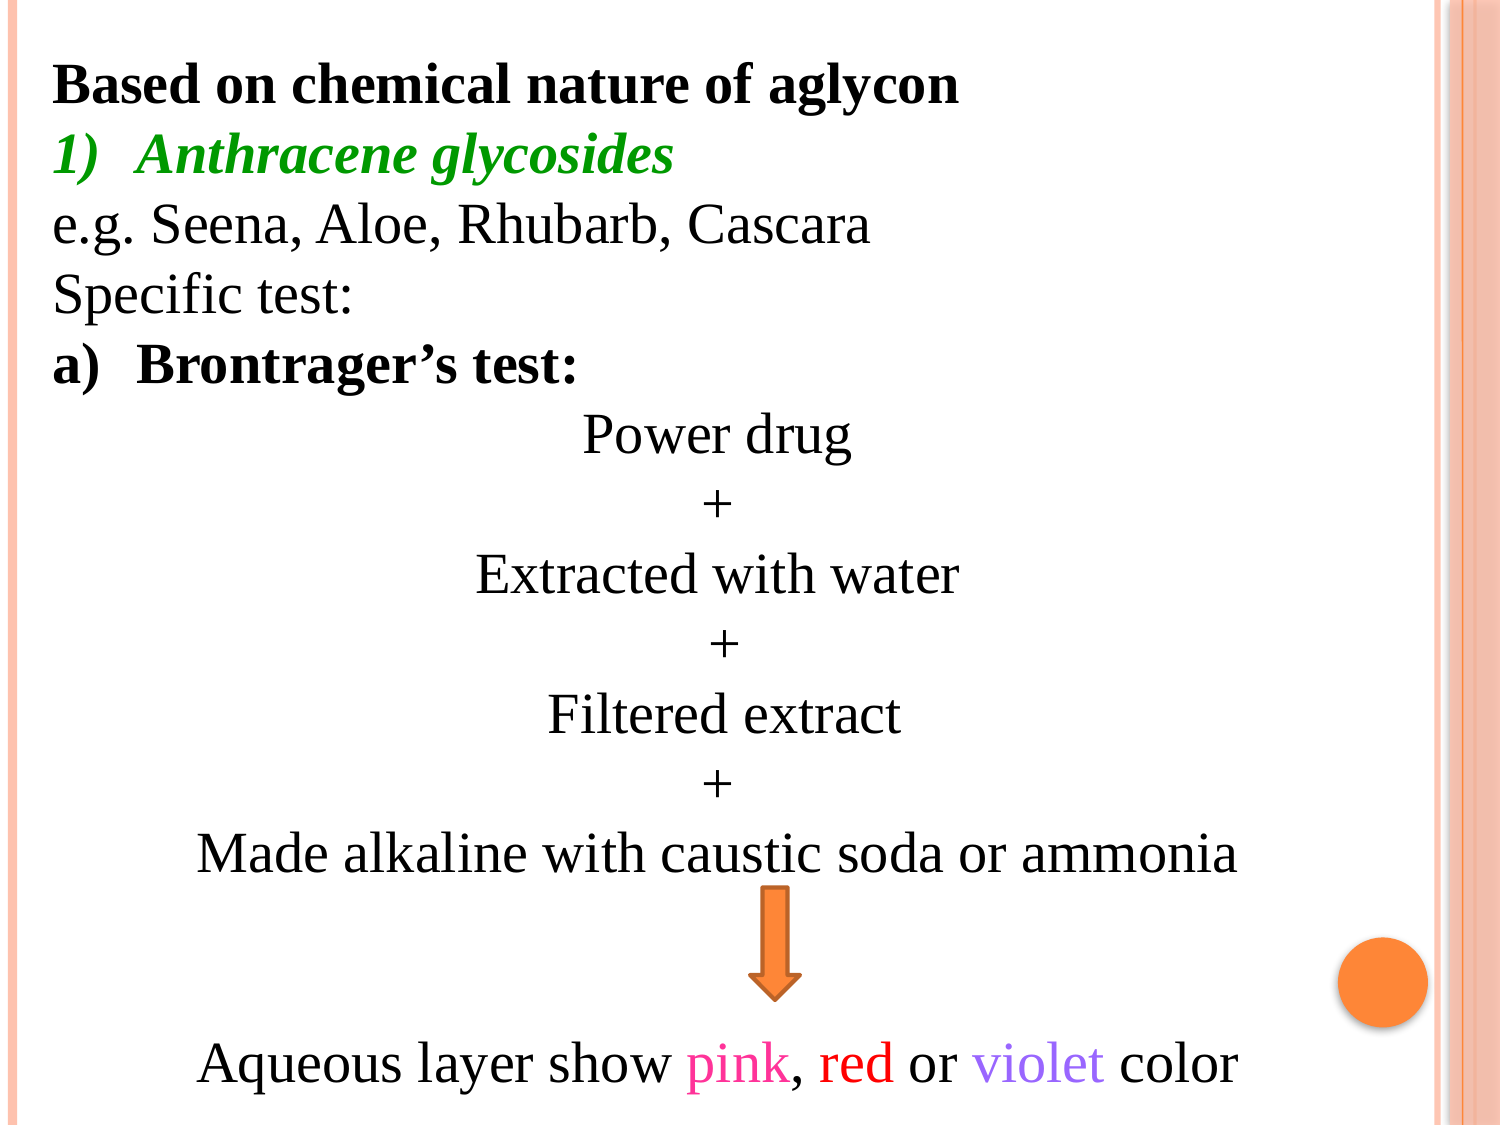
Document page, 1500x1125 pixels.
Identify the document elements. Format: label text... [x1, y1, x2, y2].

text_box [748, 885, 802, 1003]
text_box Based on chemical nature of aglycon Anthracene glycosides e.g. Seena, Aloe, Rhubarb, Cascara Specific test: Brontrager’s test: Power drug + Extracted with water + Filtered extract + Made alkaline with caustic soda or ammonia Aqueous layer show pink, red or violet color [37, 37, 1413, 1102]
